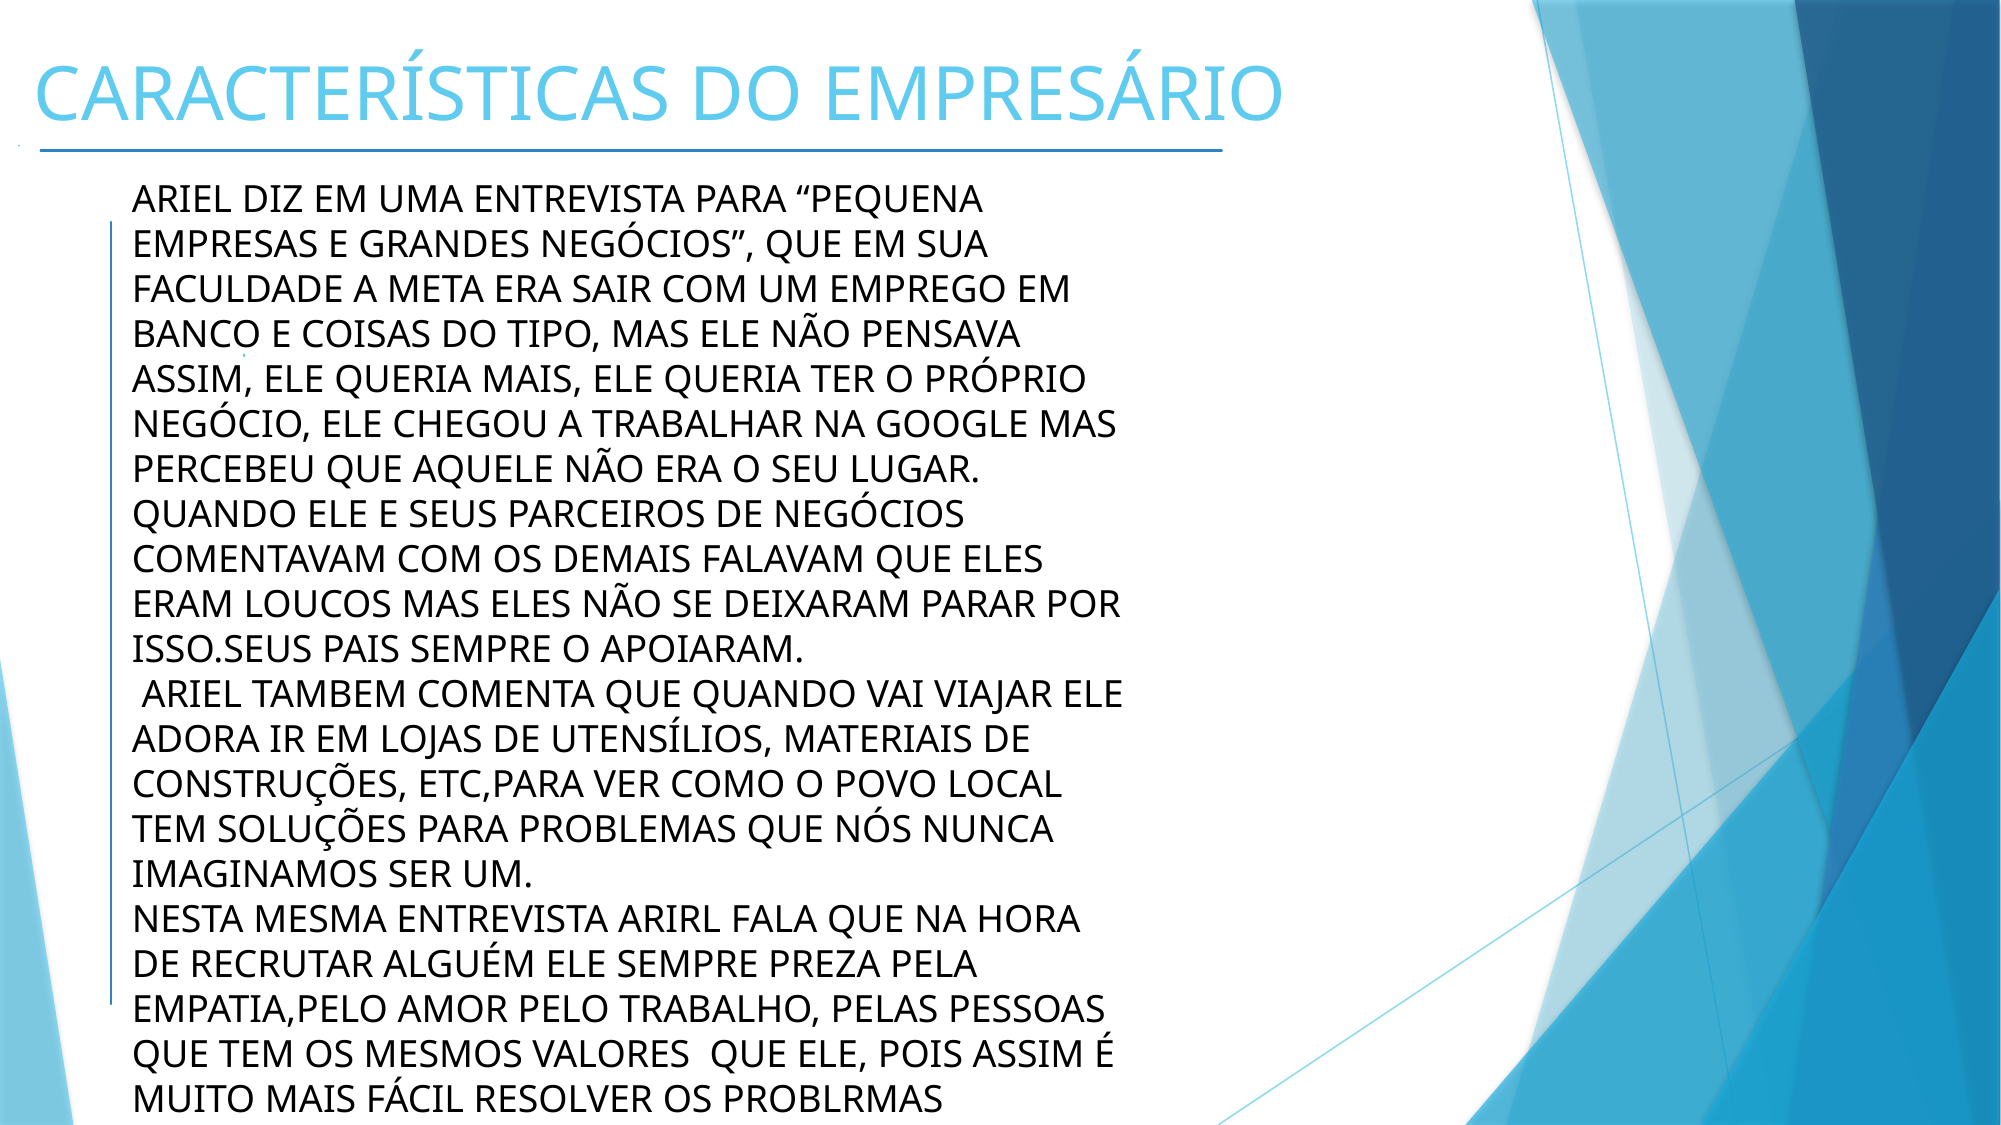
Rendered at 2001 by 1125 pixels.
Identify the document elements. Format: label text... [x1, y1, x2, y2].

title CARACTERÍSTICAS DO EMPRESÁRIO [18, 37, 1430, 255]
text_box ARIEL DIZ EM UMA ENTREVISTA PARA “PEQUENA EMPRESAS E GRANDES NEGÓCIOS”, QUE EM SUA FACULDADE A META ERA SAIR COM UM EMPREGO EM BANCO E COISAS DO TIPO, MAS ELE NÃO PENSAVA ASSIM, ELE QUERIA MAIS, ELE QUERIA TER O PRÓPRIO NEGÓCIO, ELE CHEGOU A TRABALHAR NA GOOGLE MAS PERCEBEU QUE AQUELE NÃO ERA O SEU LUGAR. QUANDO ELE E SEUS PARCEIROS DE NEGÓCIOS COMENTAVAM COM OS DEMAIS FALAVAM QUE ELES ERAM LOUCOS MAS ELES NÃO SE DEIXARAM PARAR POR ISSO.SEUS PAIS SEMPRE O APOIARAM. ARIEL TAMBEM COMENTA QUE QUANDO VAI VIAJAR ELE ADORA IR EM LOJAS DE UTENSÍLIOS, MATERIAIS DE CONSTRUÇÕES, ETC,PARA VER COMO O POVO LOCAL TEM SOLUÇÕES PARA PROBLEMAS QUE NÓS NUNCA IMAGINAMOS SER UM. NESTA MESMA ENTREVISTA ARIRL FALA QUE NA HORA DE RECRUTAR ALGUÉM ELE SEMPRE PREZA PELA EMPATIA,PELO AMOR PELO TRABALHO, PELAS PESSOAS QUE TEM OS MESMOS VALORES QUE ELE, POIS ASSIM É MUITO MAIS FÁCIL RESOLVER OS PROBLRMAS [117, 167, 1146, 1125]
